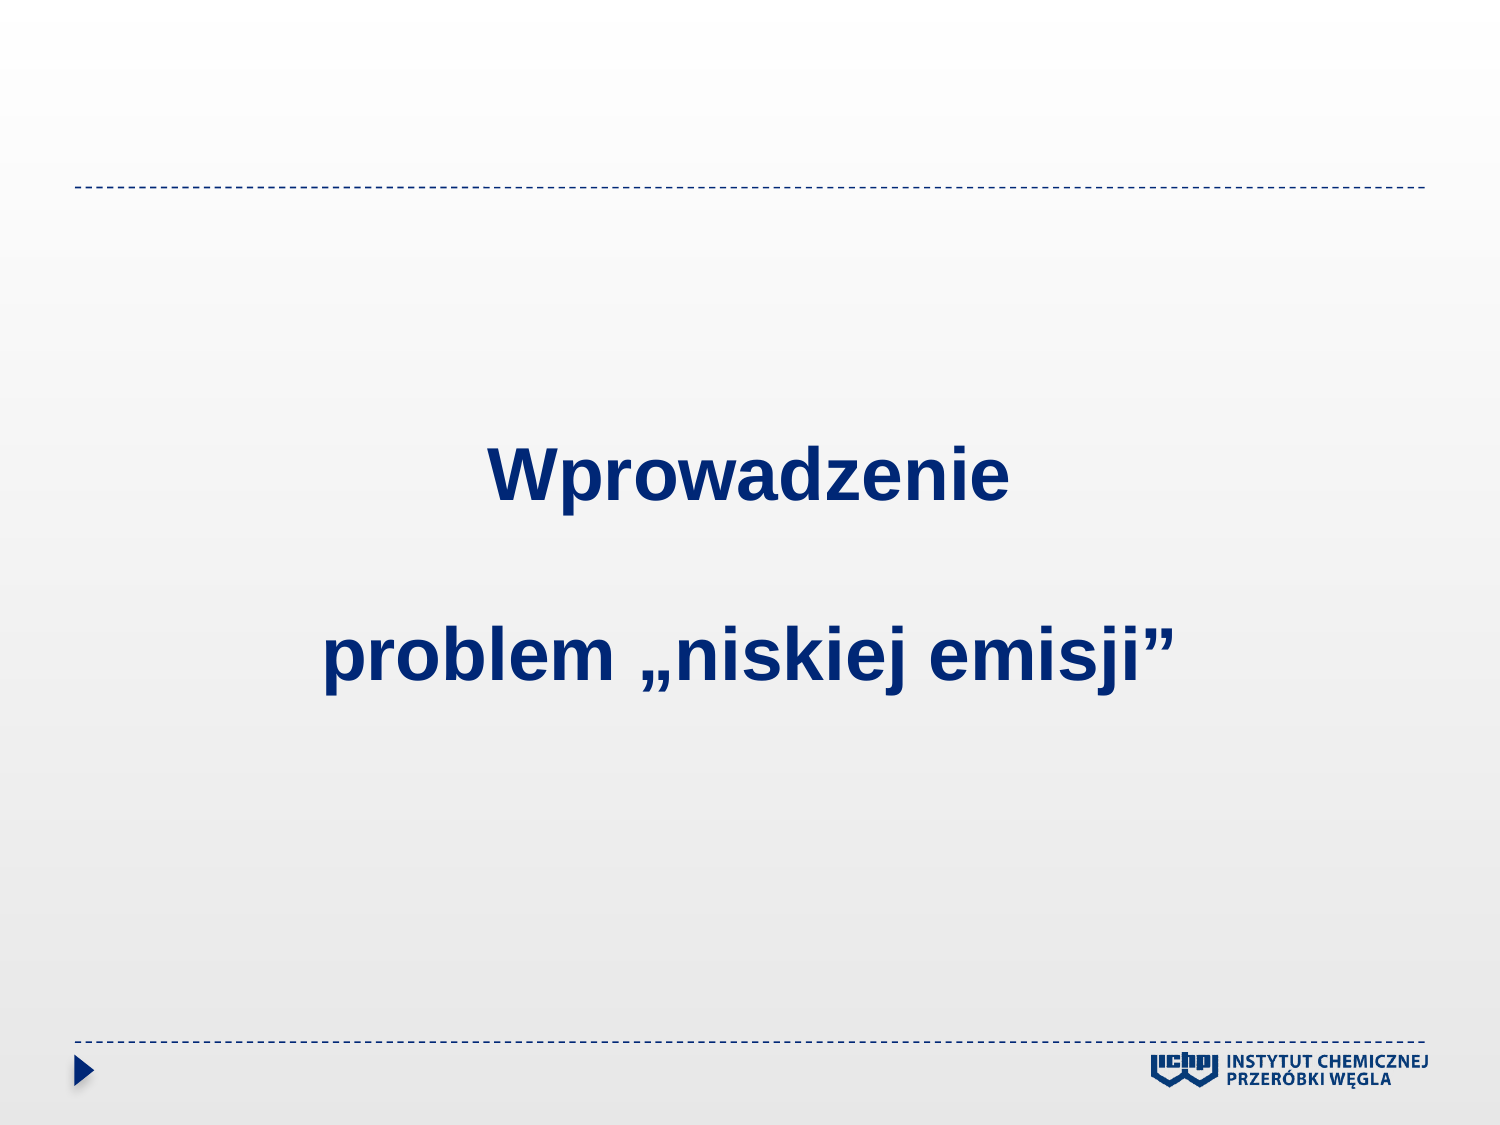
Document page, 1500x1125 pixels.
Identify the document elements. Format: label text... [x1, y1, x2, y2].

text_box Wprowadzenie problem „niskiej emisji” [253, 418, 1247, 704]
picture [1151, 1052, 1428, 1089]
